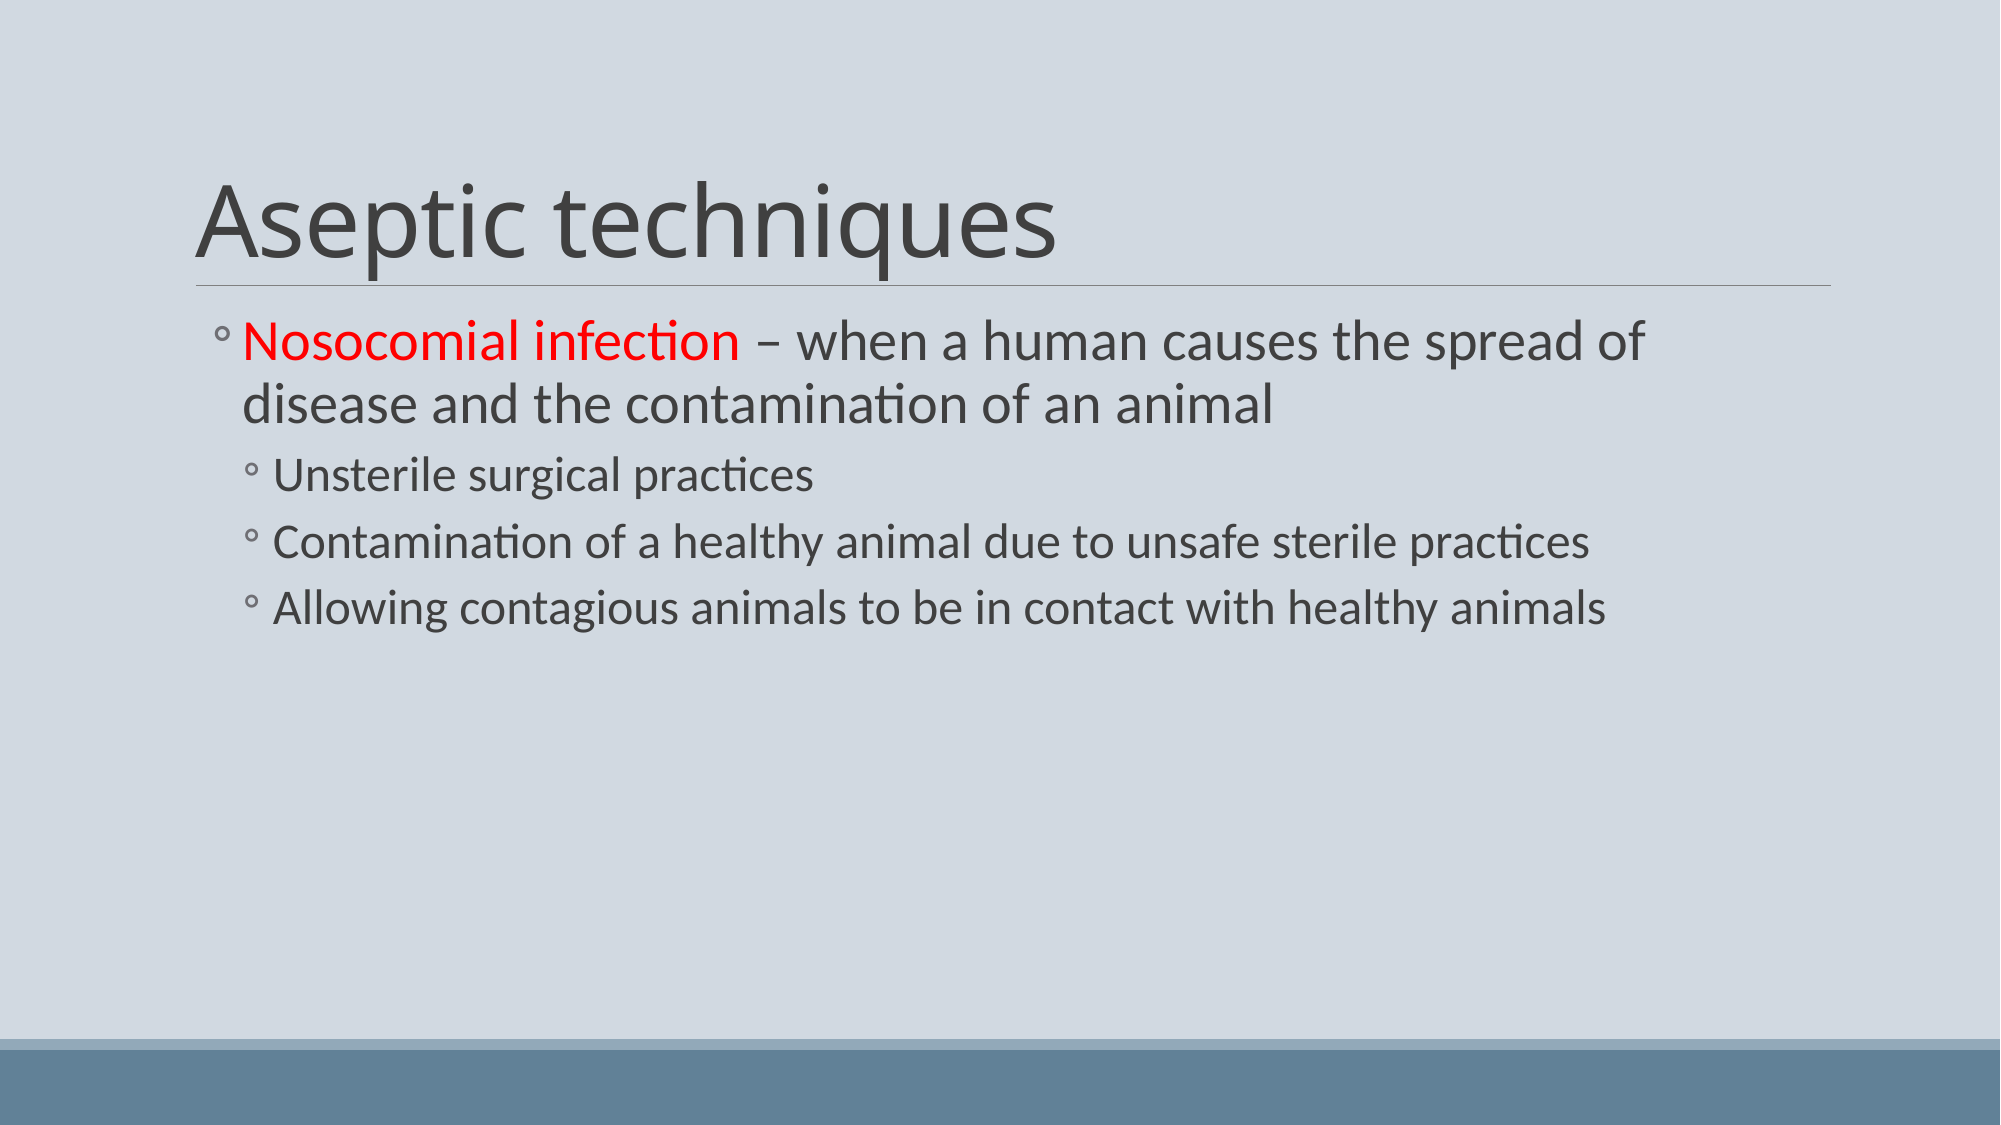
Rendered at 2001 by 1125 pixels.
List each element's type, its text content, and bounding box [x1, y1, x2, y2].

title Aseptic techniques [180, 47, 1830, 285]
list Nosocomial infection – when a human causes the spread of disease and the contamination of an animal Unsterile surgical practices Contamination of a healthy animal due to unsafe sterile practices Allowing contagious animals to be in contact with healthy animals [180, 302, 1830, 963]
